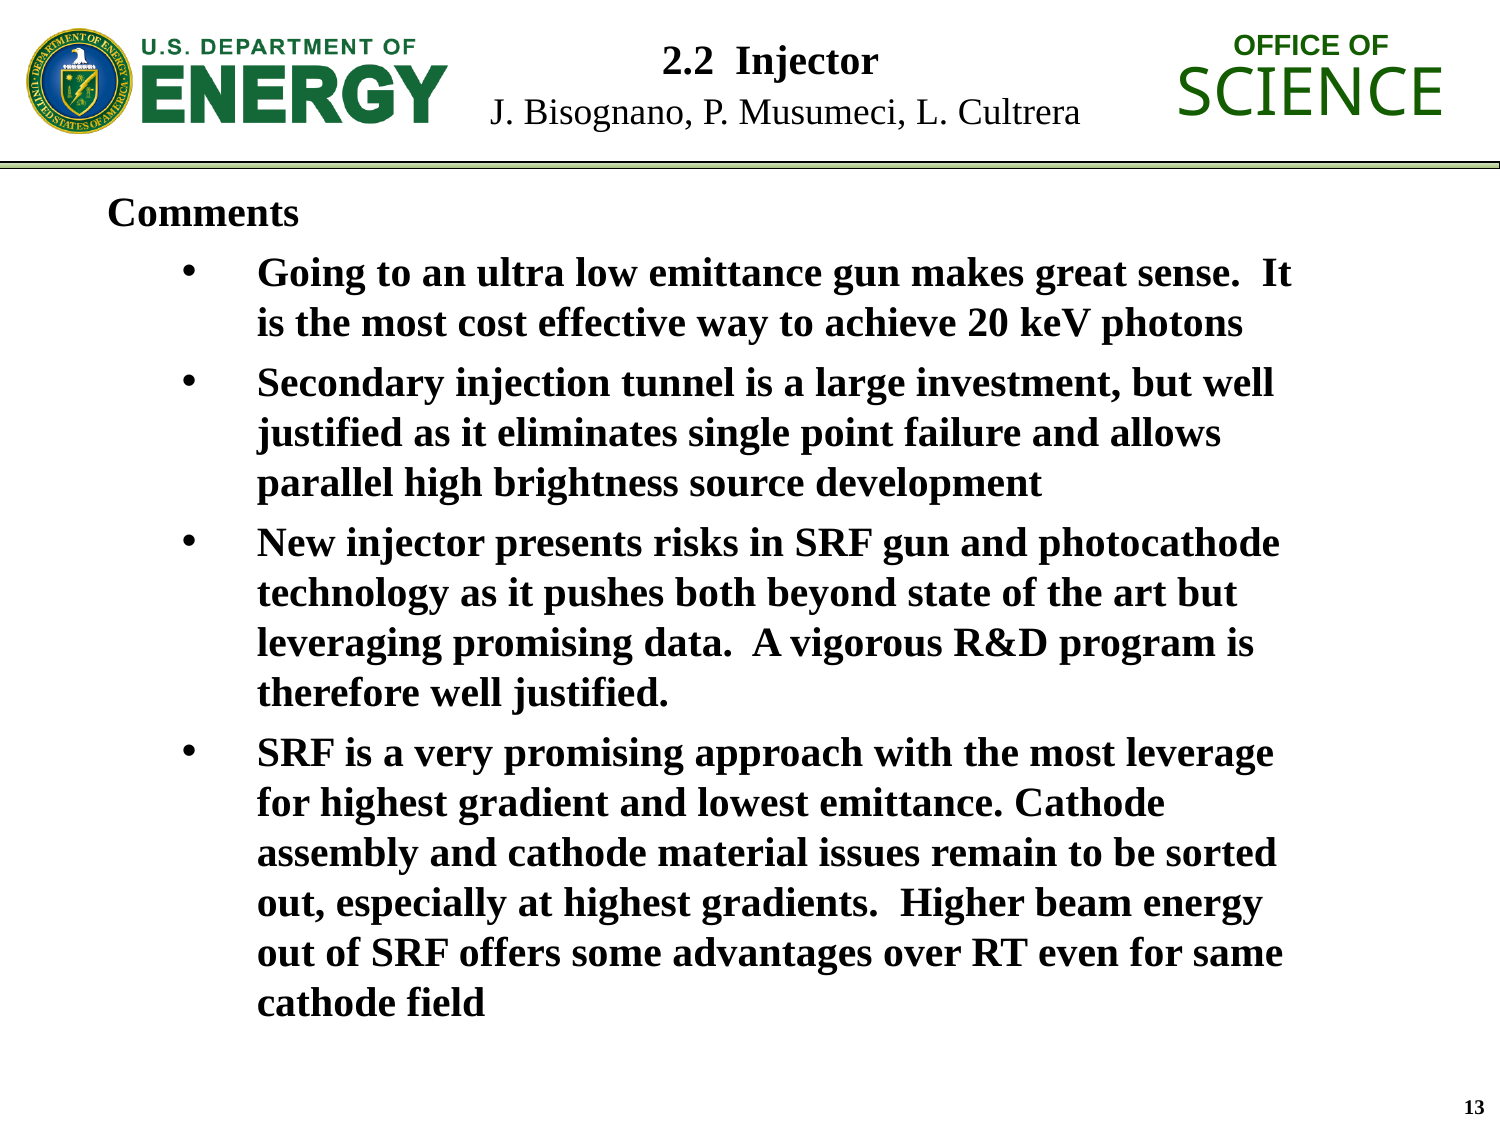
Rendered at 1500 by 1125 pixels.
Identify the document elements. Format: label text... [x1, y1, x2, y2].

text_box Comments Going to an ultra low emittance gun makes great sense. It is the most cost effective way to achieve 20 keV photons Secondary injection tunnel is a large investment, but well justified as it eliminates single point failure and allows parallel high brightness source development New injector presents risks in SRF gun and photocathode technology as it pushes both beyond state of the art but leveraging promising data. A vigorous R&D program is therefore well justified. SRF is a very promising approach with the most leverage for highest gradient and lowest emittance. Cathode assembly and cathode material issues remain to be sorted out, especially at highest gradients. Higher beam energy out of SRF offers some advantages over RT even for same cathode field [92, 177, 1332, 465]
text_box [43, 465, 1469, 521]
text_box Comments Going to an ultra low emittance gun makes great sense. It is the most cost effective way to achieve 20 keV photons Secondary injection tunnel is a large investment, but well justified as it eliminates single point failure and allows parallel high brightness source development New injector presents risks in SRF gun and photocathode technology as it pushes both beyond state of the art but leveraging promising data. A vigorous R&D program is therefore well justified. SRF is a very promising approach with the most leverage for highest gradient and lowest emittance. Cathode assembly and cathode material issues remain to be sorted out, especially at highest gradients. Higher beam energy out of SRF offers some advantages over RT even for same cathode field [92, 521, 1332, 1033]
title 2.2 Injector J. Bisognano, P. Musumeci, L. Cultrera [434, 7, 1128, 158]
picture [26, 28, 434, 134]
slide_number 13 [1437, 1085, 1500, 1125]
